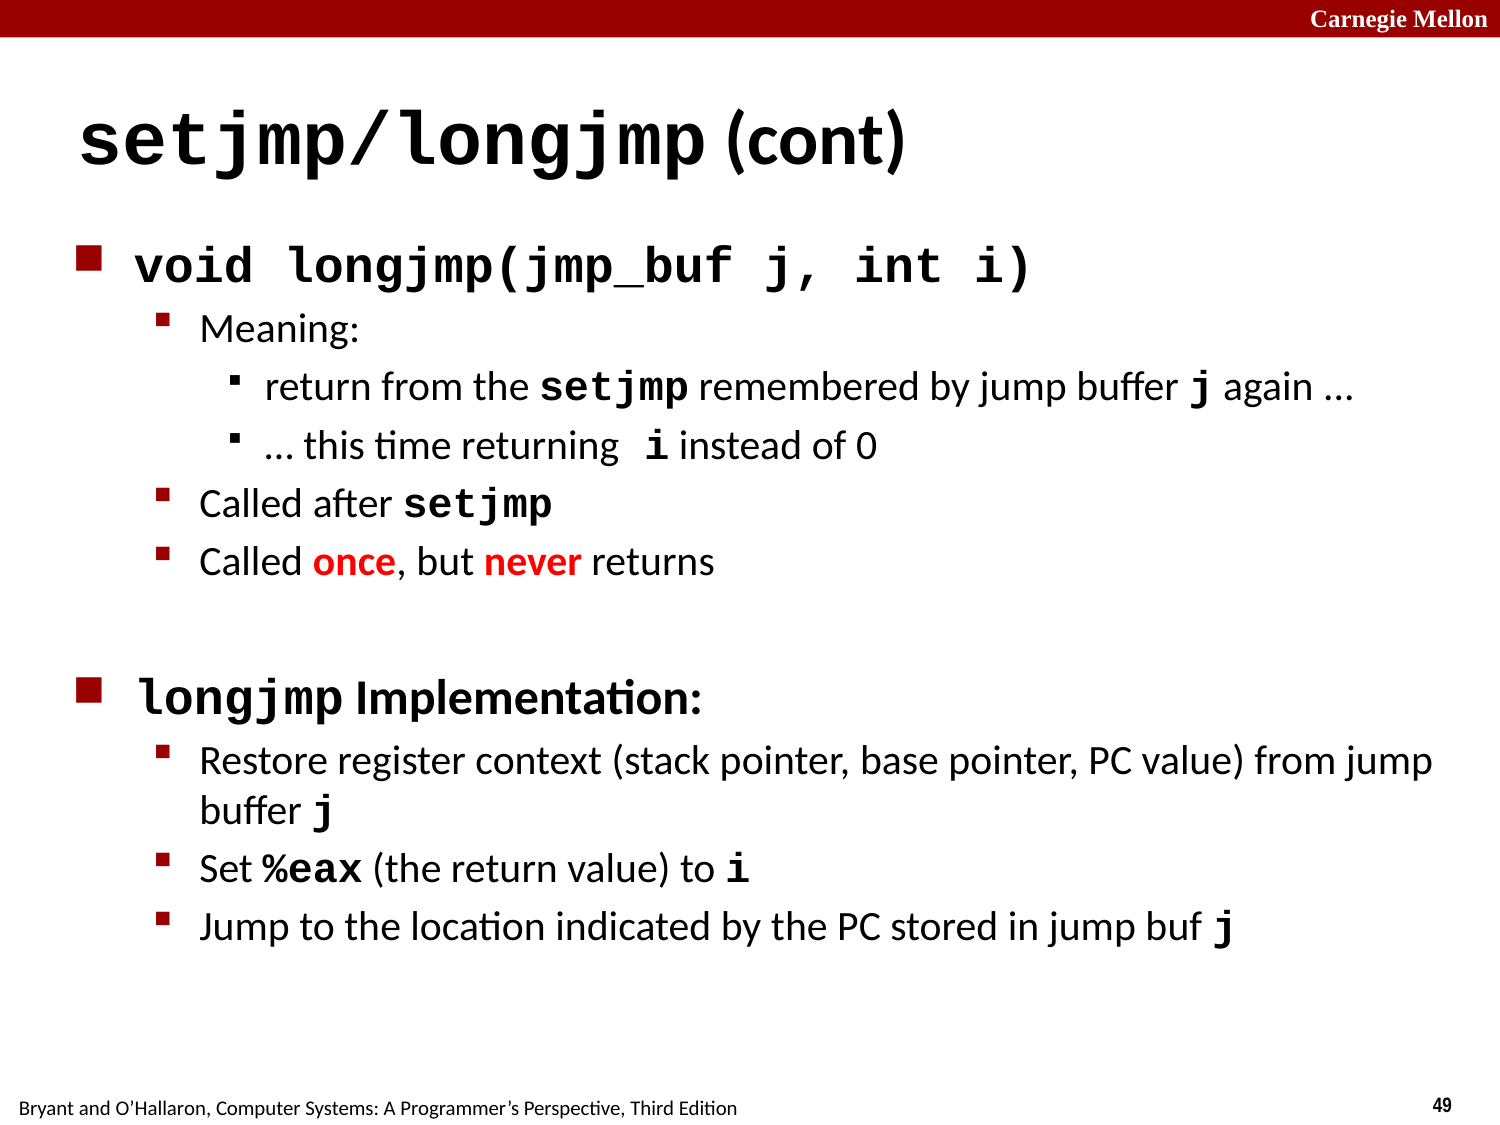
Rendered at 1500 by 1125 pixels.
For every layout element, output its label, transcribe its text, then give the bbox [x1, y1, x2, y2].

list void longjmp(jmp_buf j, int i) Meaning: return from the setjmp remembered by jump buffer j again ... … this time returning i instead of 0 Called after setjmp Called once, but never returns longjmp Implementation: Restore register context (stack pointer, base pointer, PC value) from jump buffer j Set %eax (the return value) to i Jump to the location indicated by the PC stored in jump buf j [62, 224, 1463, 952]
title setjmp/longjmp (cont) [62, 87, 1153, 182]
